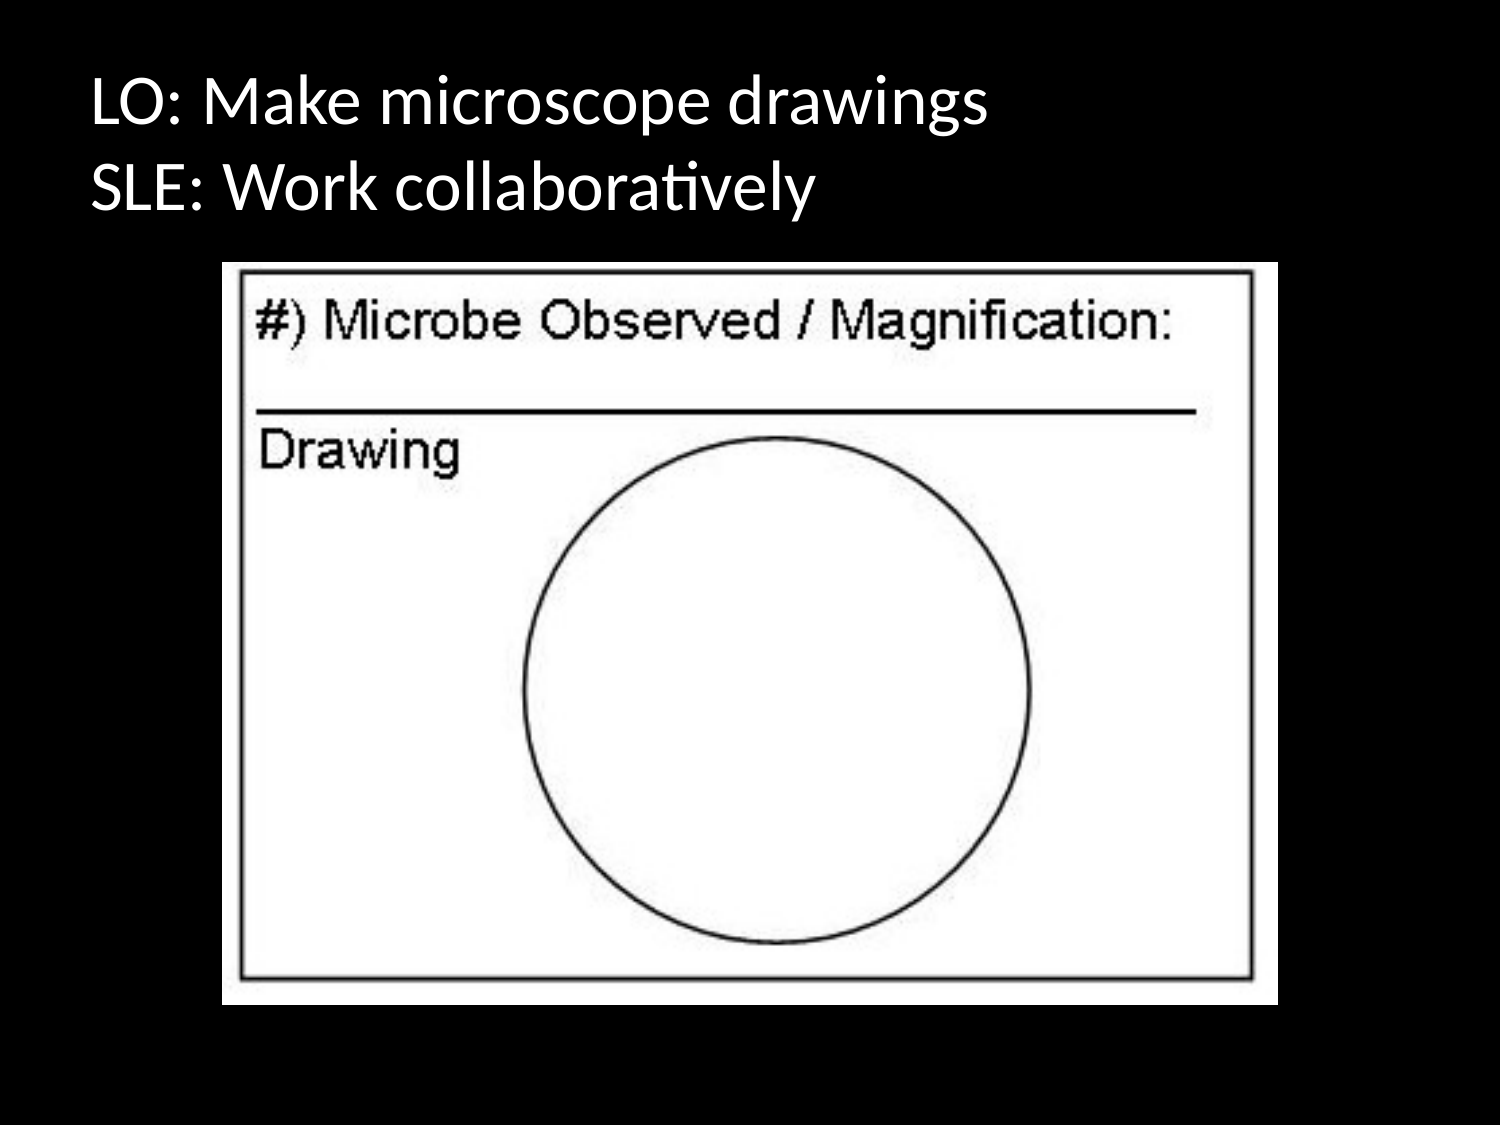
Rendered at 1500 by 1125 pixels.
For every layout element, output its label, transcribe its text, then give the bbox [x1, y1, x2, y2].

title LO: Make microscope drawings SLE: Work collaboratively [75, 45, 1425, 233]
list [74, 262, 1426, 1006]
